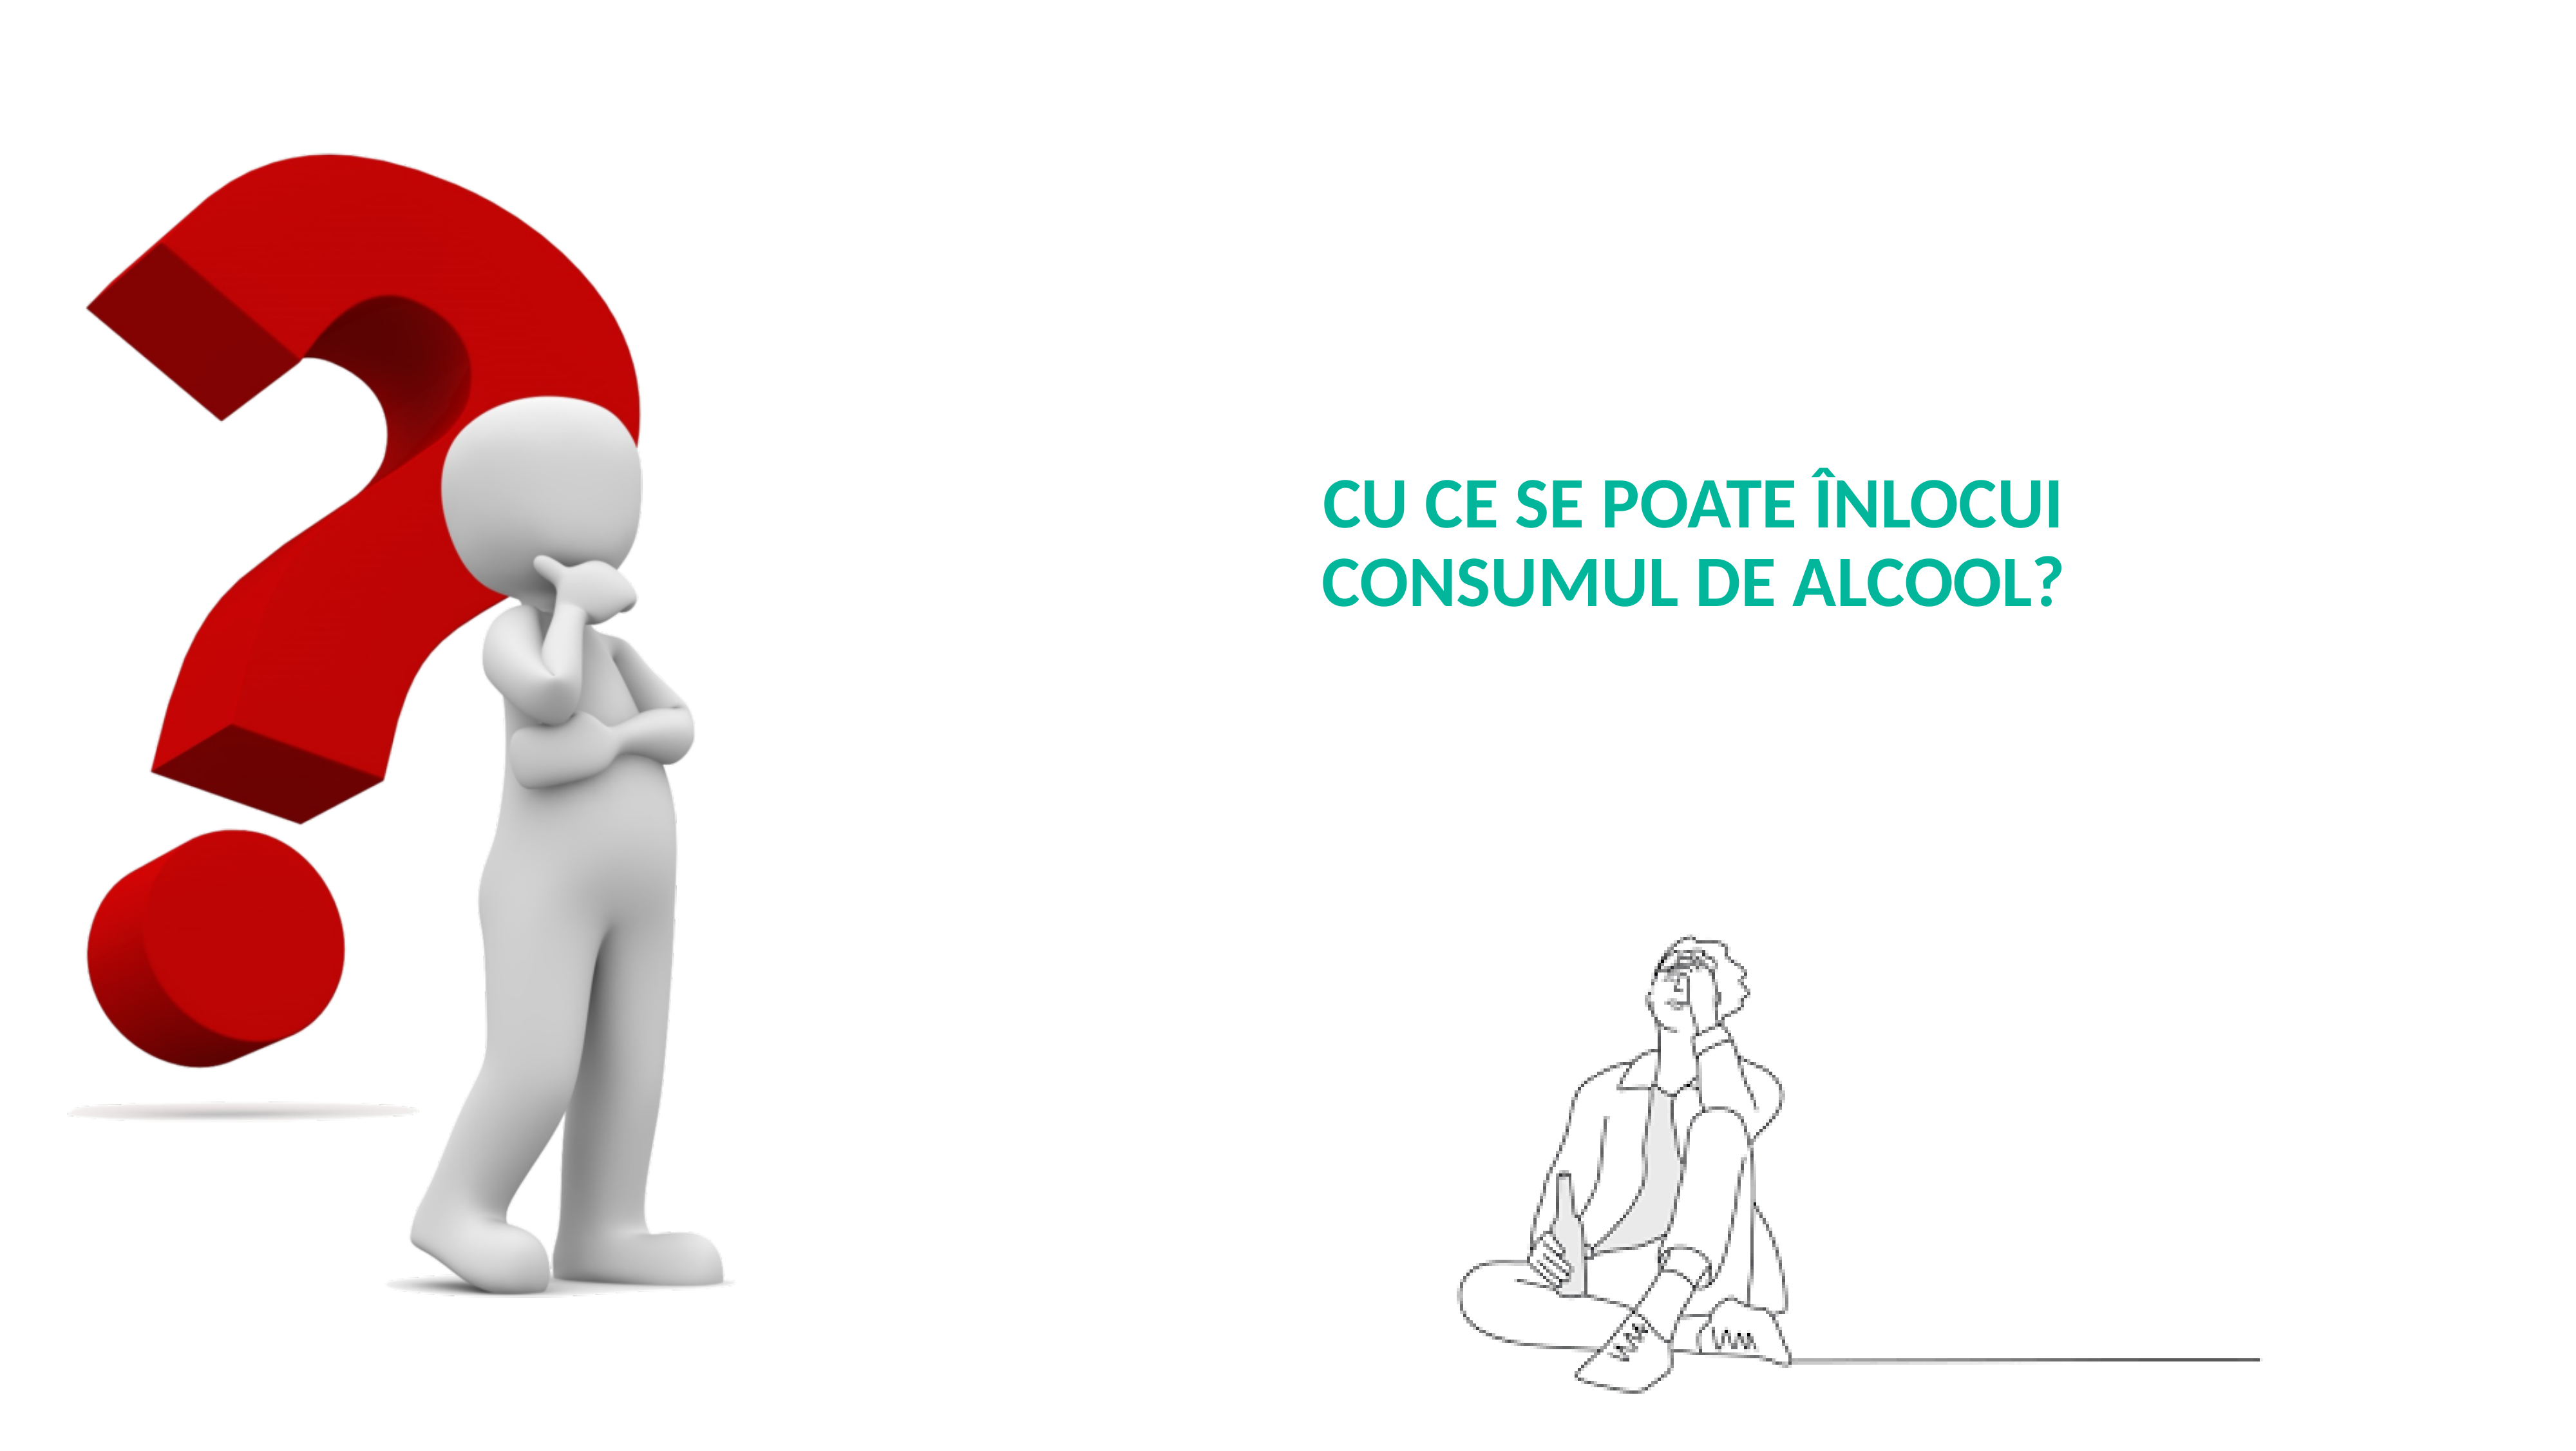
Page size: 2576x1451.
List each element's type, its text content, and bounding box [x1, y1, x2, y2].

picture [0, 35, 1192, 1451]
picture [1384, 868, 2308, 1423]
list Cu ce se poate înlocui consumul de alcool? [1192, 460, 2248, 895]
